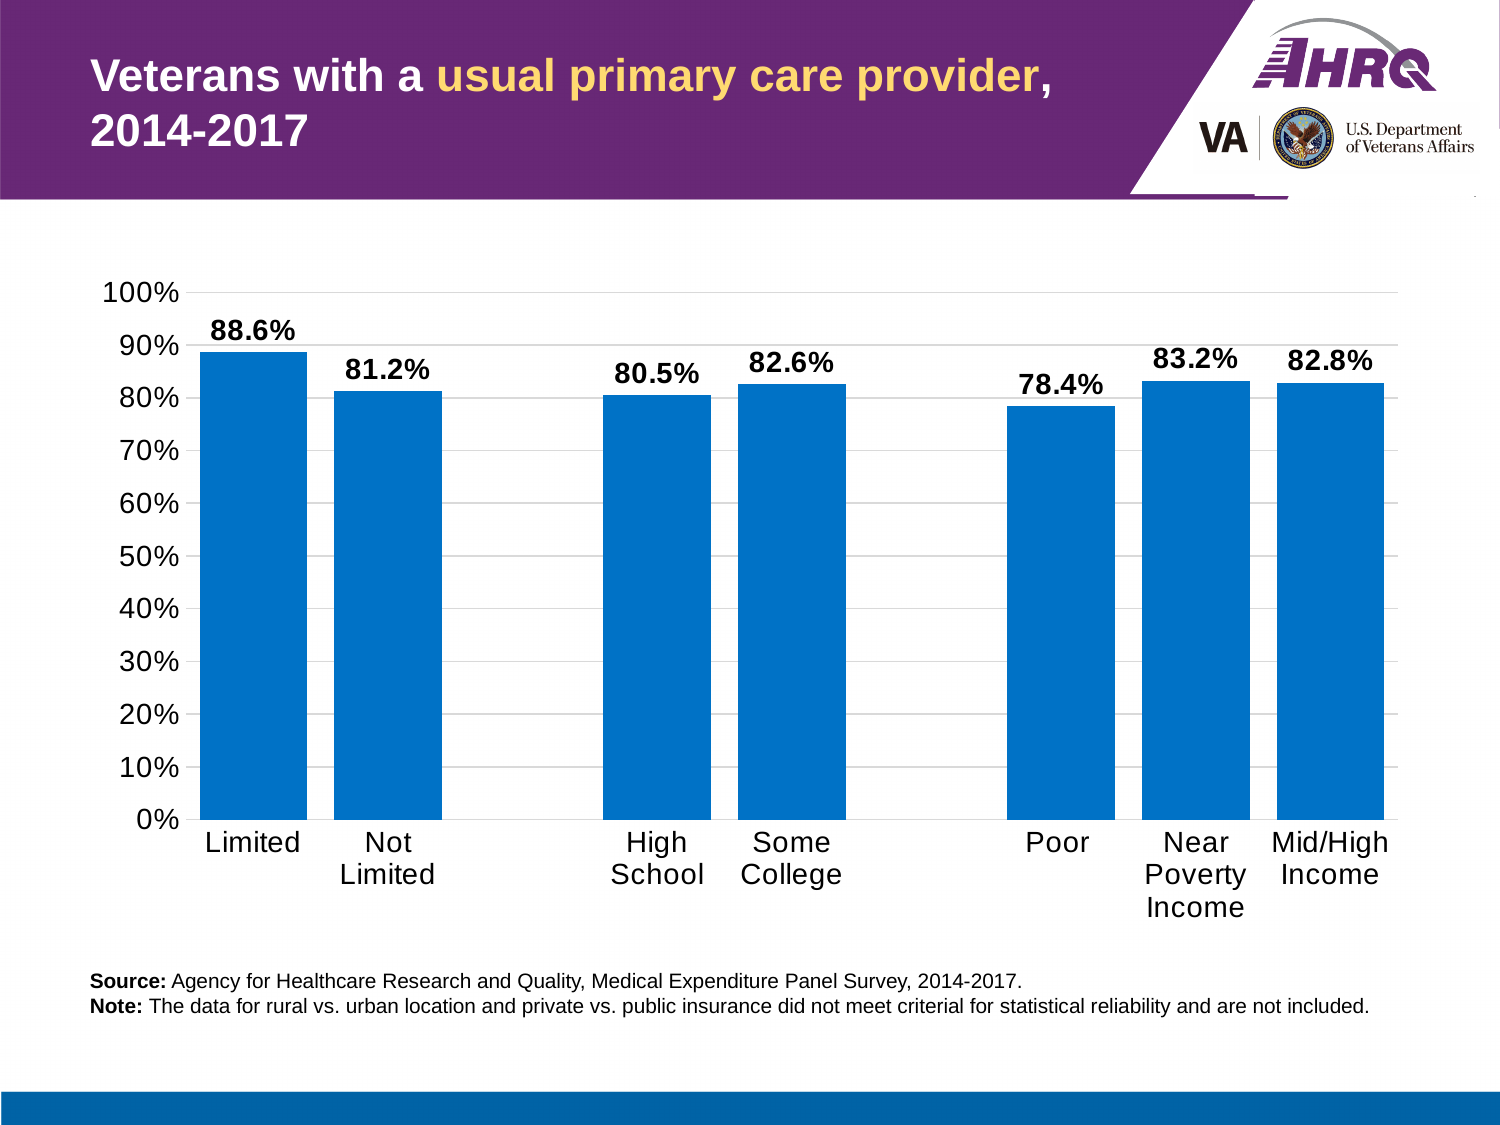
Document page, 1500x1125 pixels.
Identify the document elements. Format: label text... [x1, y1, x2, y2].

text_box Source: Agency for Healthcare Research and Quality, Medical Expenditure Panel Survey, 2014-2017. Note: The data for rural vs. urban location and private vs. public insurance did not meet criterial for statistical reliability and are not included. [74, 959, 1425, 1025]
title Veterans with a usual primary care provider, 2014-2017 [75, 50, 1163, 152]
chart [74, 262, 1426, 938]
picture [1250, 16, 1441, 94]
picture [0, 0, 1500, 1125]
picture [1193, 102, 1480, 174]
